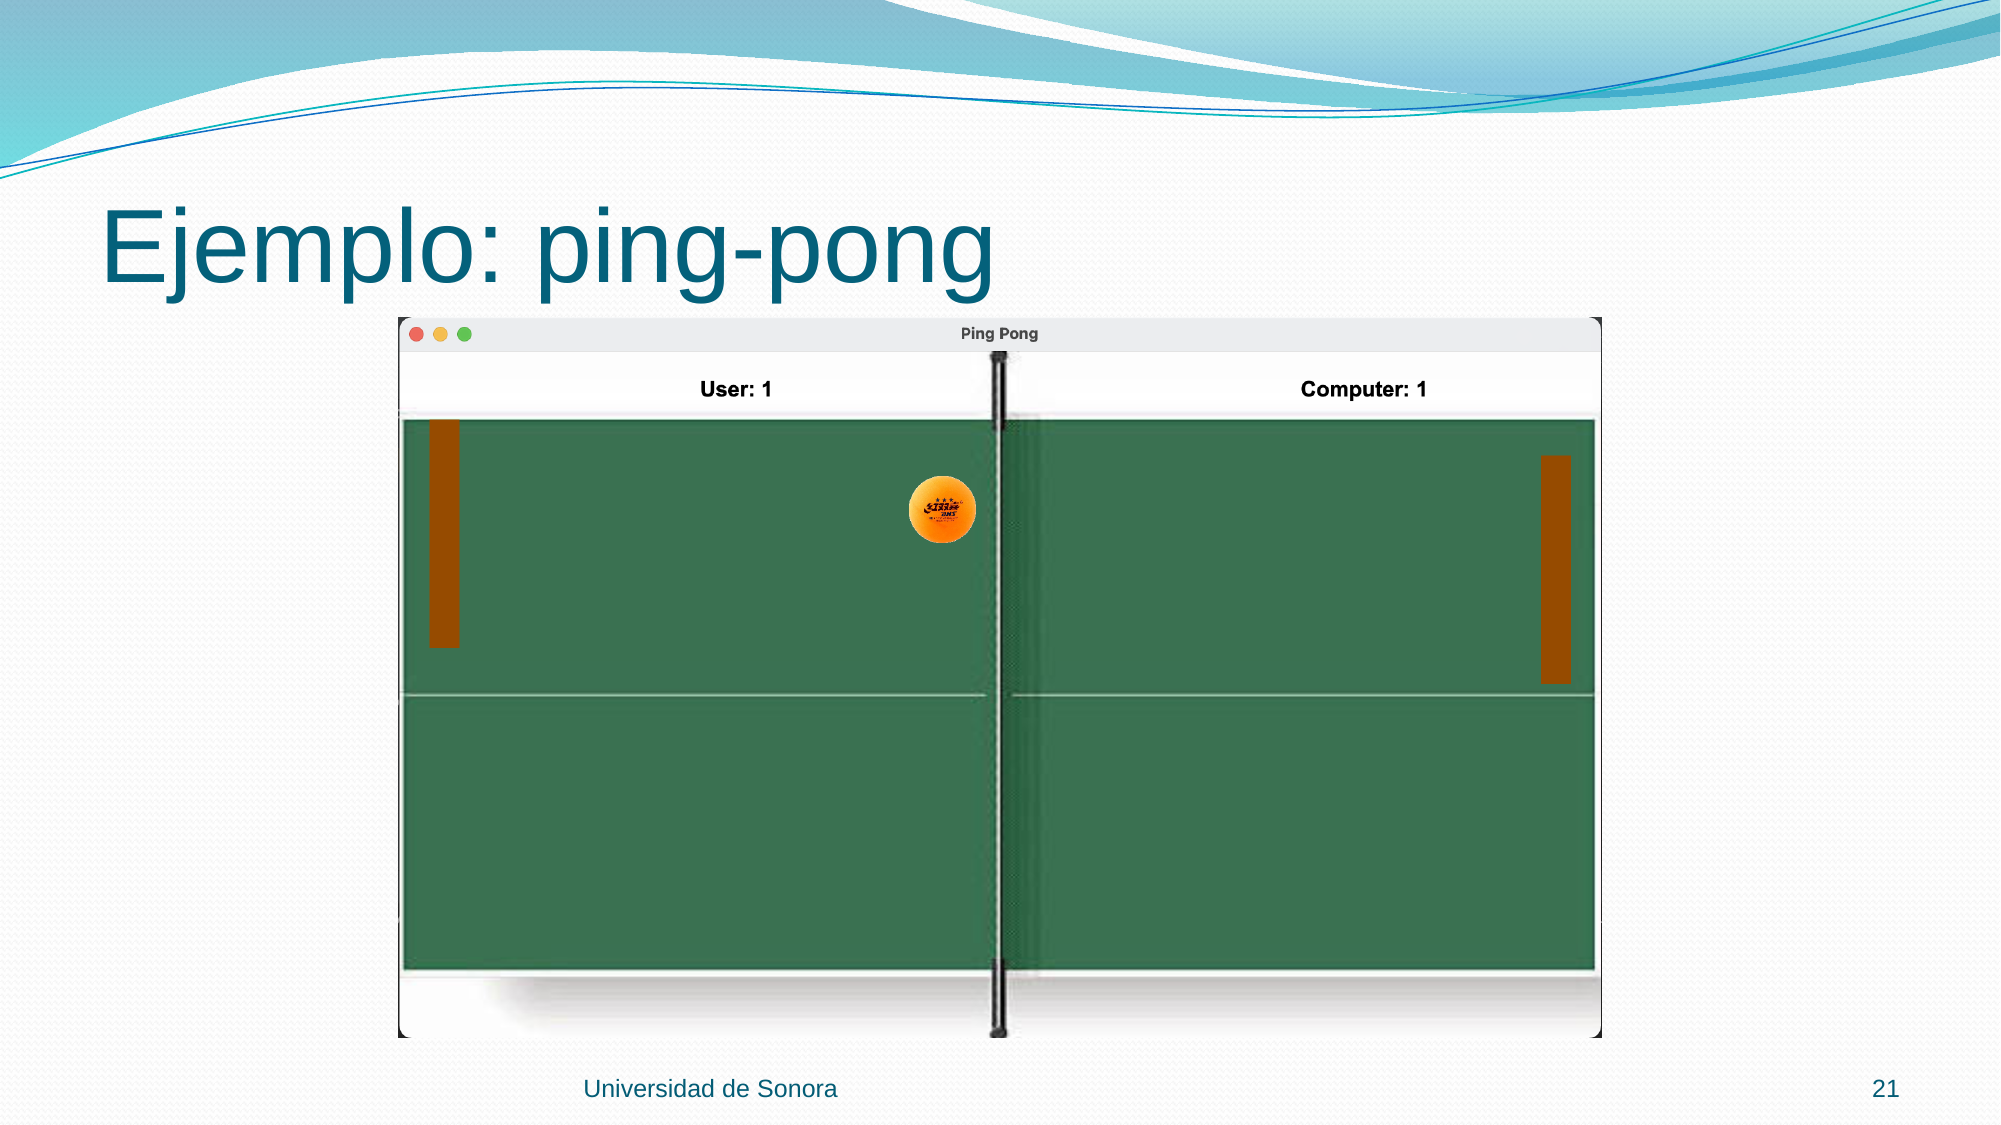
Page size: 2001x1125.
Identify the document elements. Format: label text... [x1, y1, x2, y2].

slide_number 21 [1733, 1042, 1900, 1103]
title Ejemplo: ping-pong [99, 115, 1900, 303]
footer Universidad de Sonora [583, 1051, 1317, 1103]
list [398, 317, 1602, 1038]
